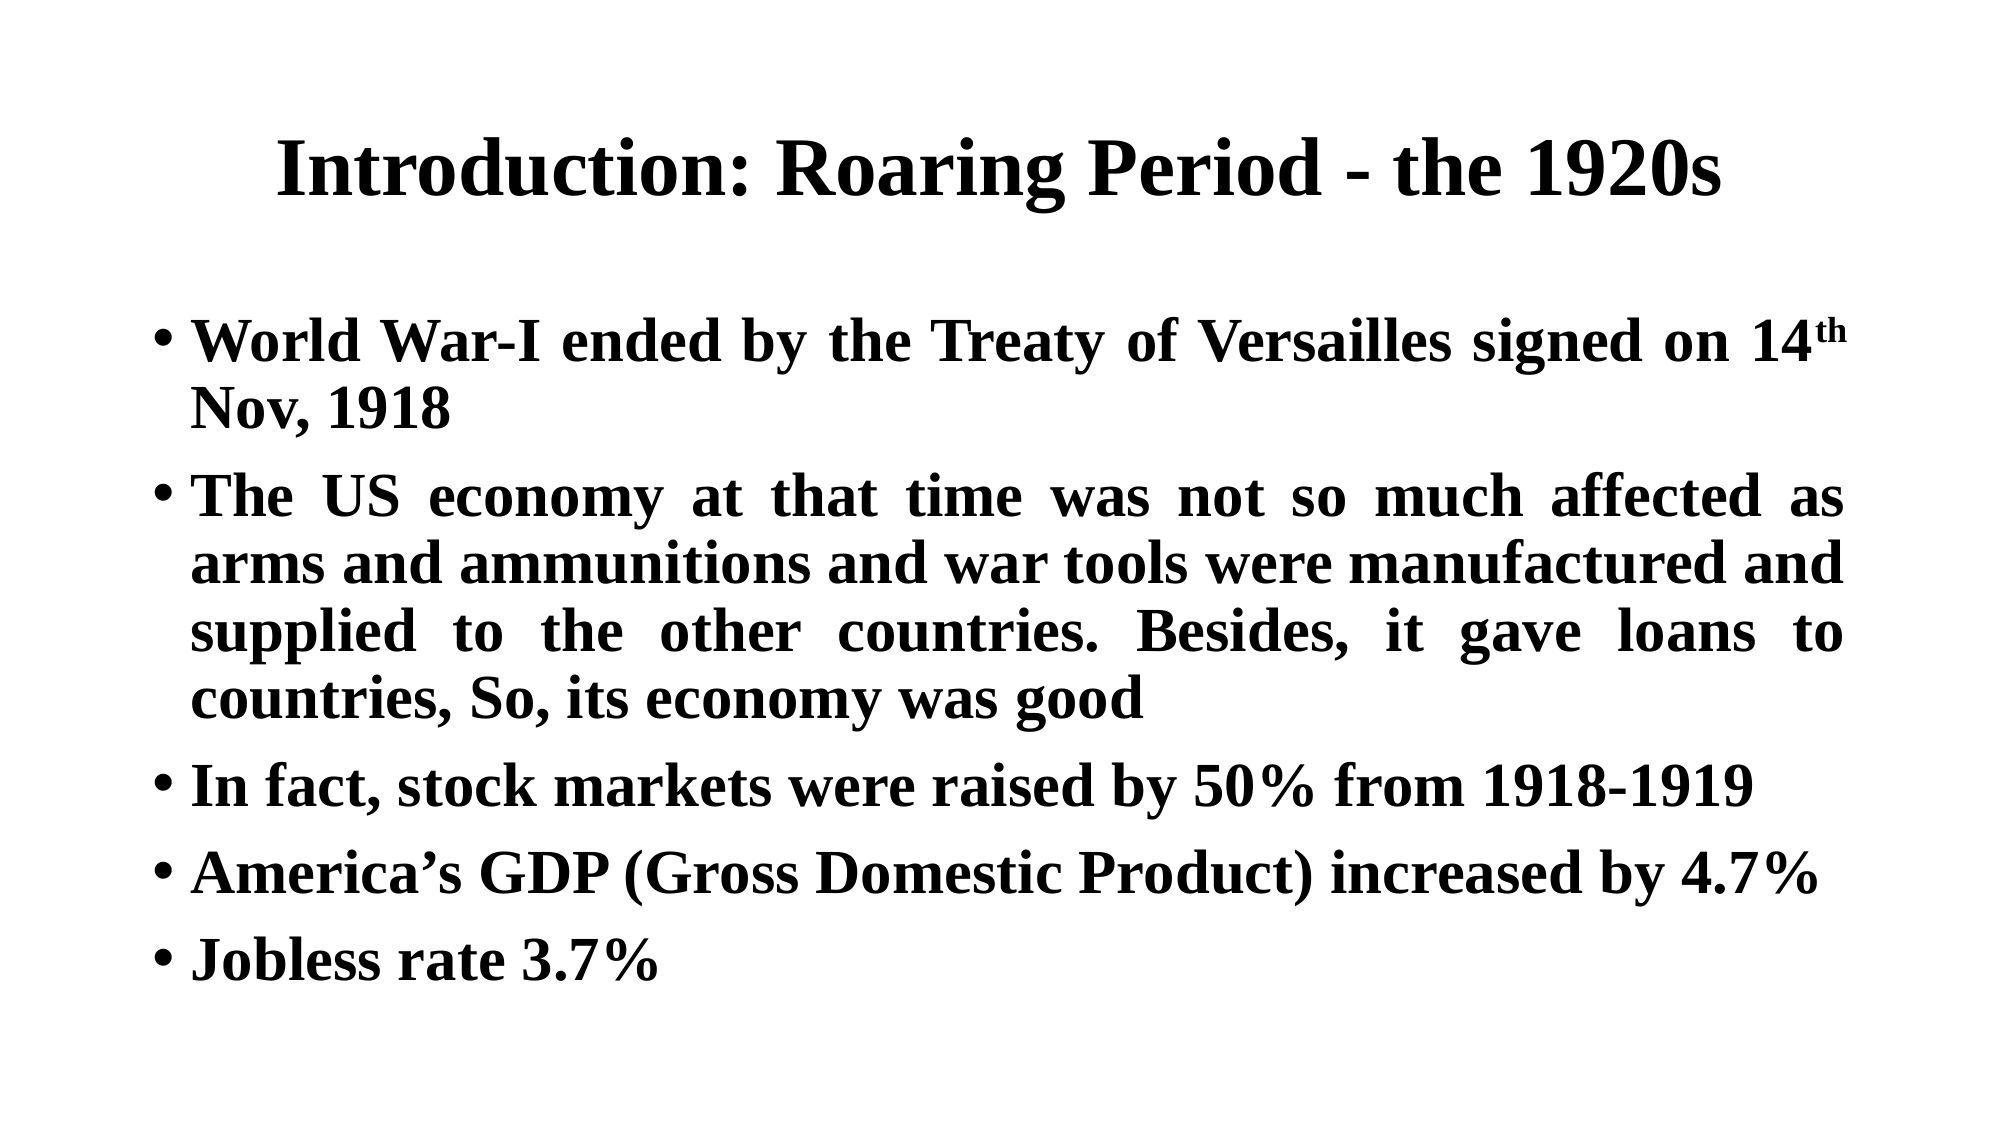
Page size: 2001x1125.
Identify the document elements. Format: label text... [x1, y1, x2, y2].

list World War-I ended by the Treaty of Versailles signed on 14th Nov, 1918 The US economy at that time was not so much affected as arms and ammunitions and war tools were manufactured and supplied to the other countries. Besides, it gave loans to countries, So, its economy was good In fact, stock markets were raised by 50% from 1918-1919 America’s GDP (Gross Domestic Product) increased by 4.7% Jobless rate 3.7% [137, 299, 1863, 1014]
title Introduction: Roaring Period - the 1920s [137, 59, 1863, 278]
